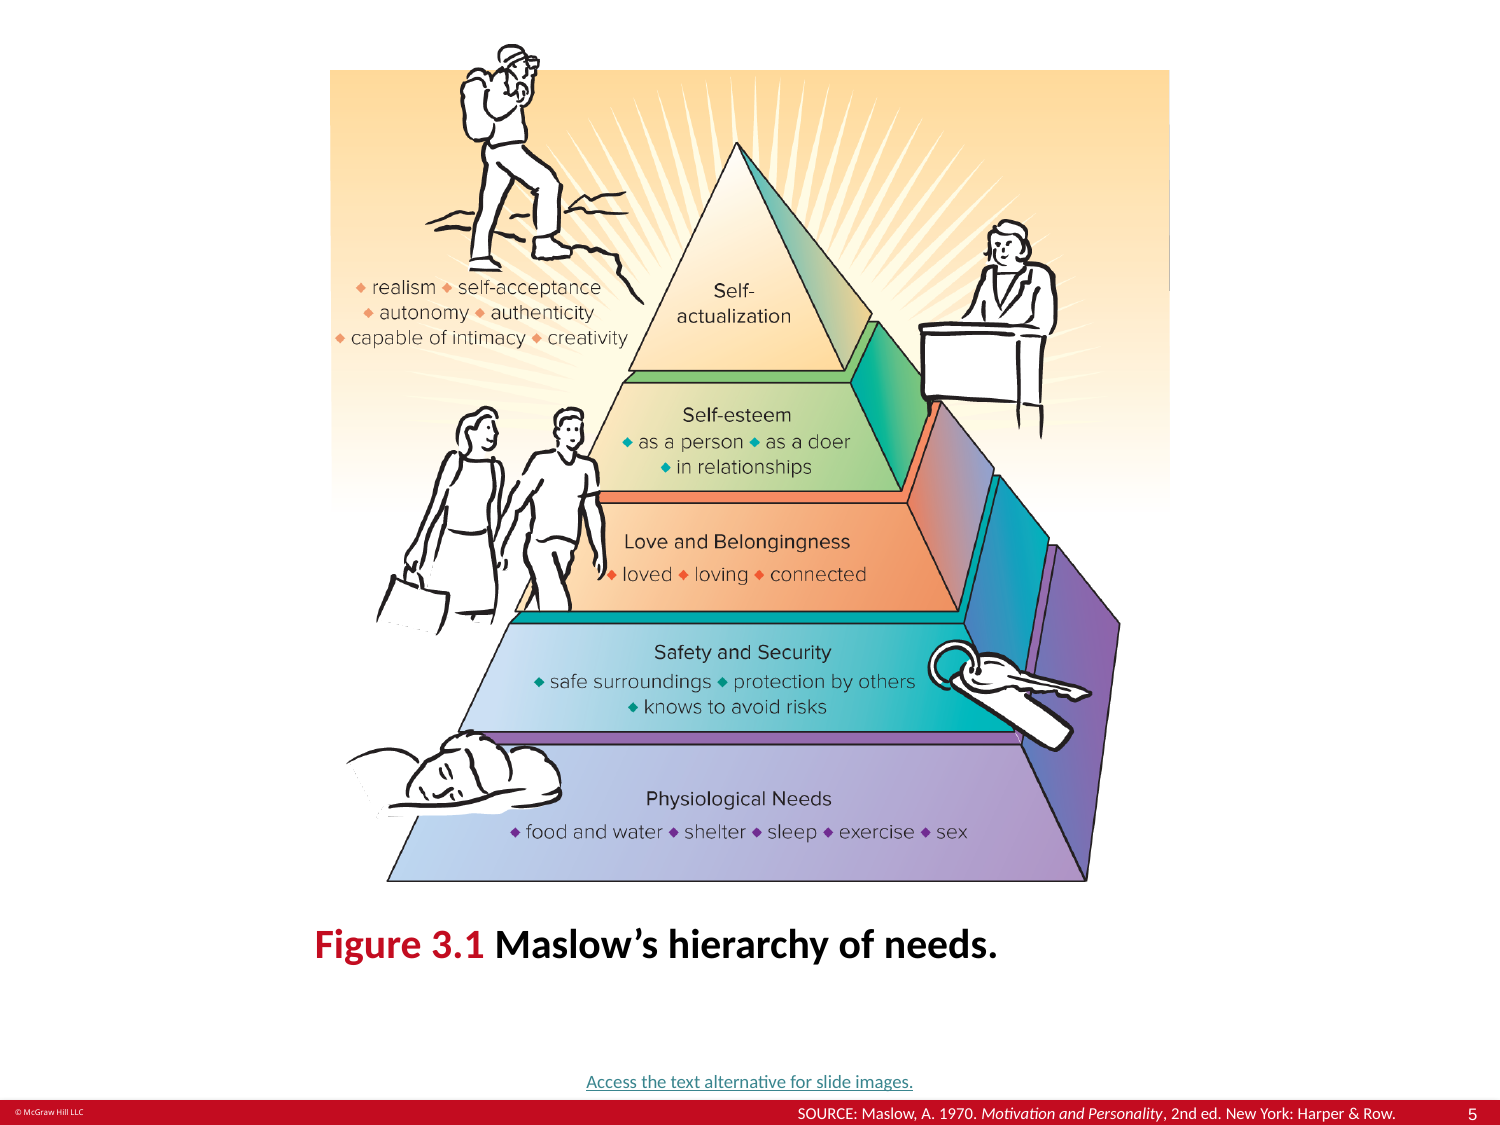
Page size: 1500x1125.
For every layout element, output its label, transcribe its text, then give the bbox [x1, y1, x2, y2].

list Access the text alternative for slide images. [505, 1067, 995, 1095]
slide_number 5 [1444, 1096, 1500, 1120]
picture [329, 43, 1171, 882]
title Figure 3.1 Maslow’s hierarchy of needs. [300, 881, 1200, 975]
list SOURCE: Maslow, A. 1970. Motivation and Personality, 2nd ed. New York: Harper & Row. [136, 1095, 1412, 1125]
